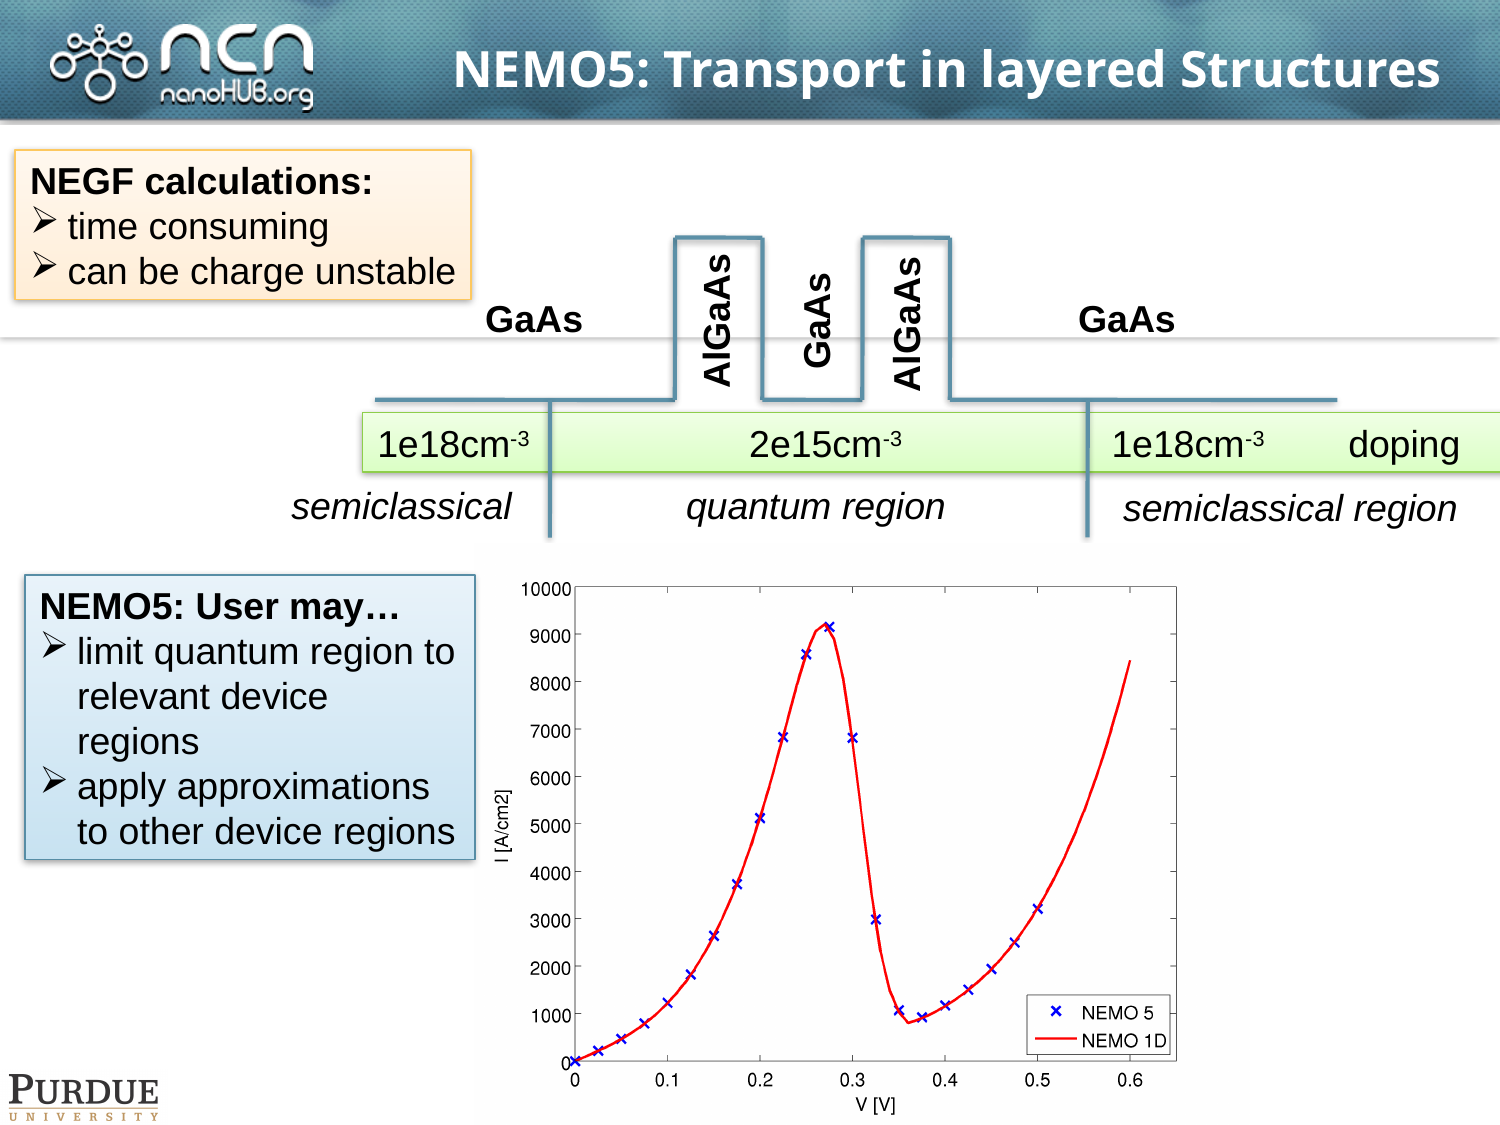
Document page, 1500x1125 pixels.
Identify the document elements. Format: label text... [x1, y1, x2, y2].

text_box semiclassical region [1108, 476, 1473, 537]
text_box quantum region [671, 474, 961, 535]
picture [0, 1069, 168, 1125]
text_box 1e18cm-3 2e15cm-3 1e18cm-3 doping [1093, 412, 1500, 473]
title NEMO5: Transport in layered Structures [50, 24, 1457, 111]
text_box NEGF calculations: time consuming can be charge unstable [14, 149, 472, 300]
text_box 1e18cm-3 2e15cm-3 1e18cm-3 doping [362, 412, 543, 473]
text_box NEMO5: User may… limit quantum region to relevant device regions apply approximations to other device regions [24, 574, 469, 860]
text_box semiclassical [276, 474, 538, 535]
picture [474, 543, 1251, 1125]
text_box 1e18cm-3 2e15cm-3 1e18cm-3 doping [556, 412, 1080, 473]
picture [0, 0, 1500, 124]
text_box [374, 237, 1338, 401]
